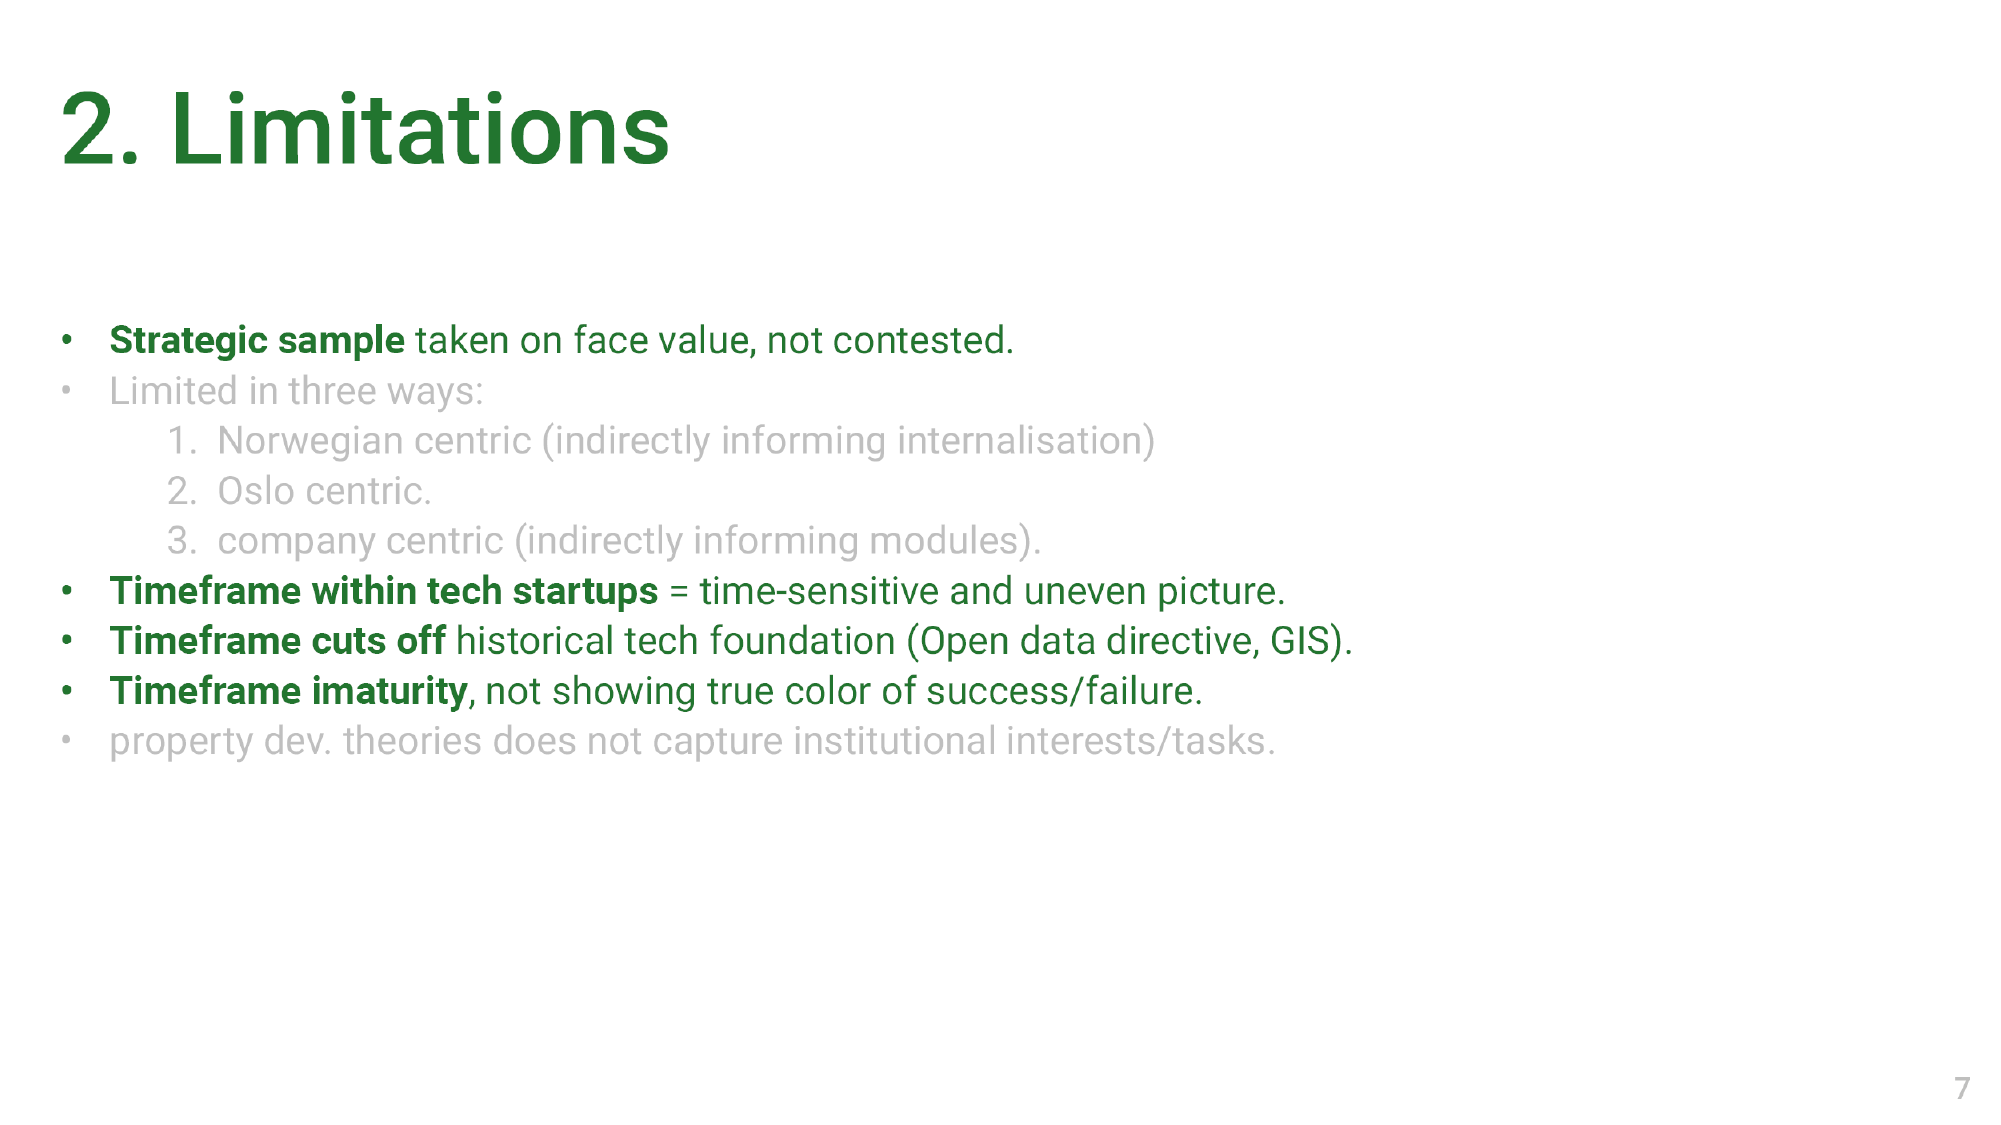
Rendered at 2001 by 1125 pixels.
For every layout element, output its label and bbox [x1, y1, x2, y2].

list [0, 0, 2000, 1125]
